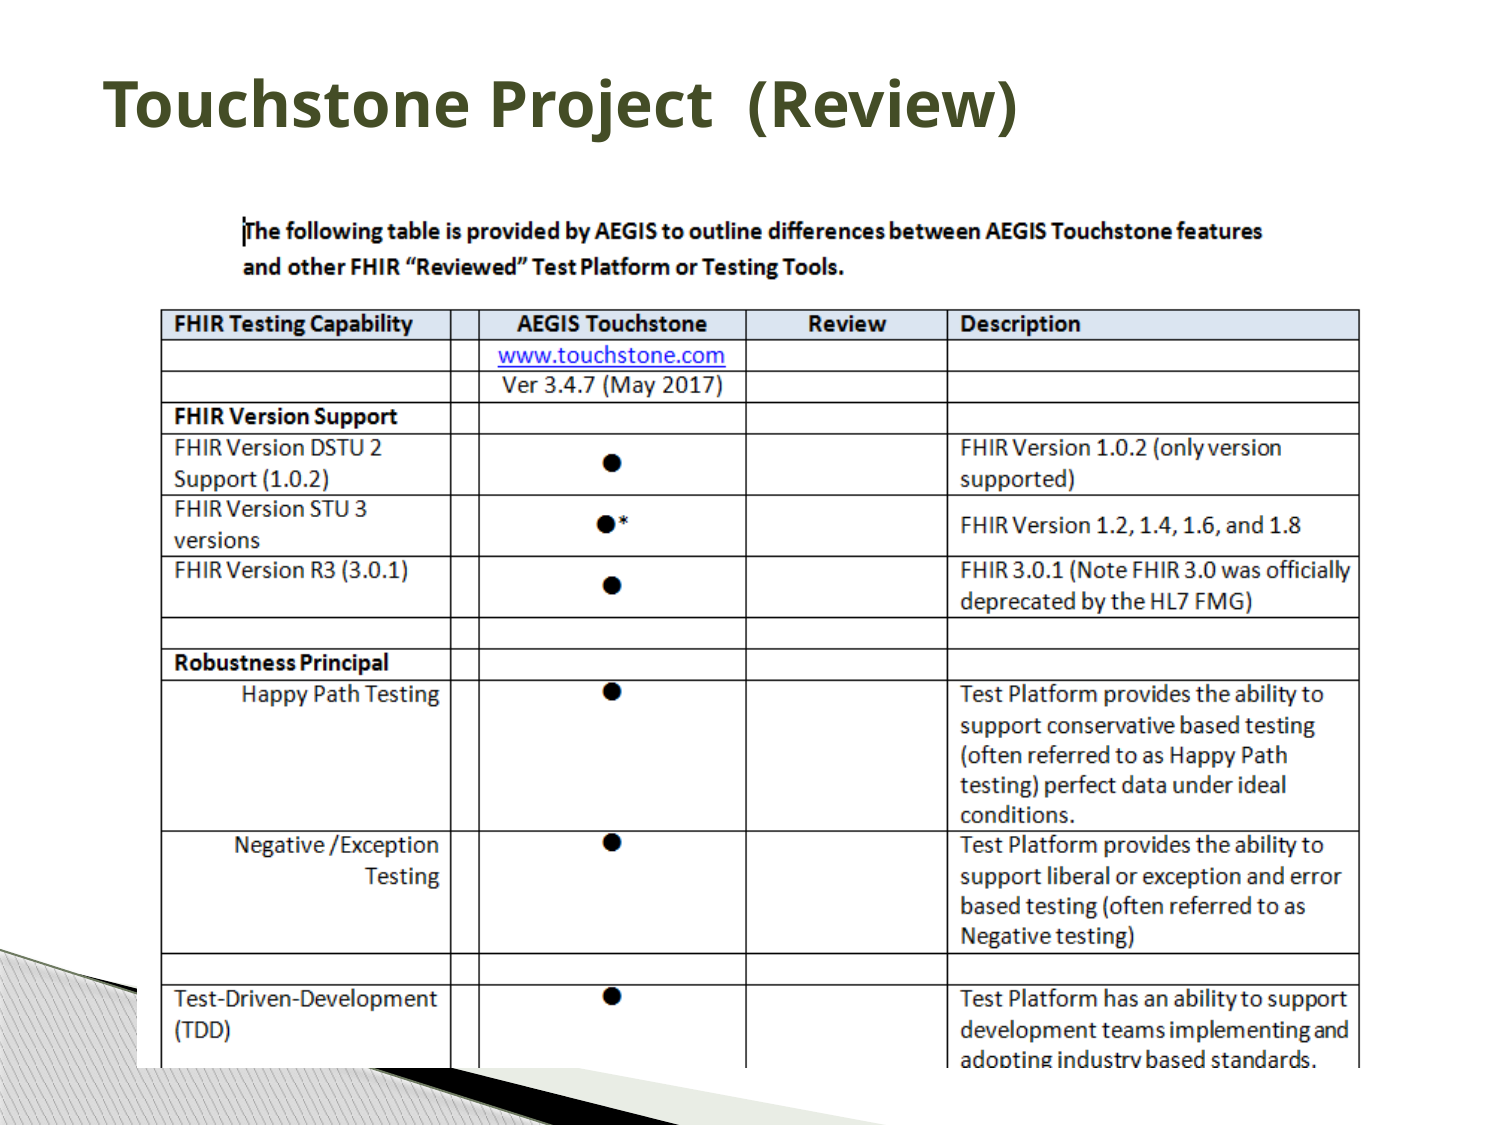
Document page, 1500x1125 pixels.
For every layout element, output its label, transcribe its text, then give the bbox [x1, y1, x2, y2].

picture [137, 187, 1376, 1068]
title Touchstone Project (Review) [87, 55, 1438, 148]
